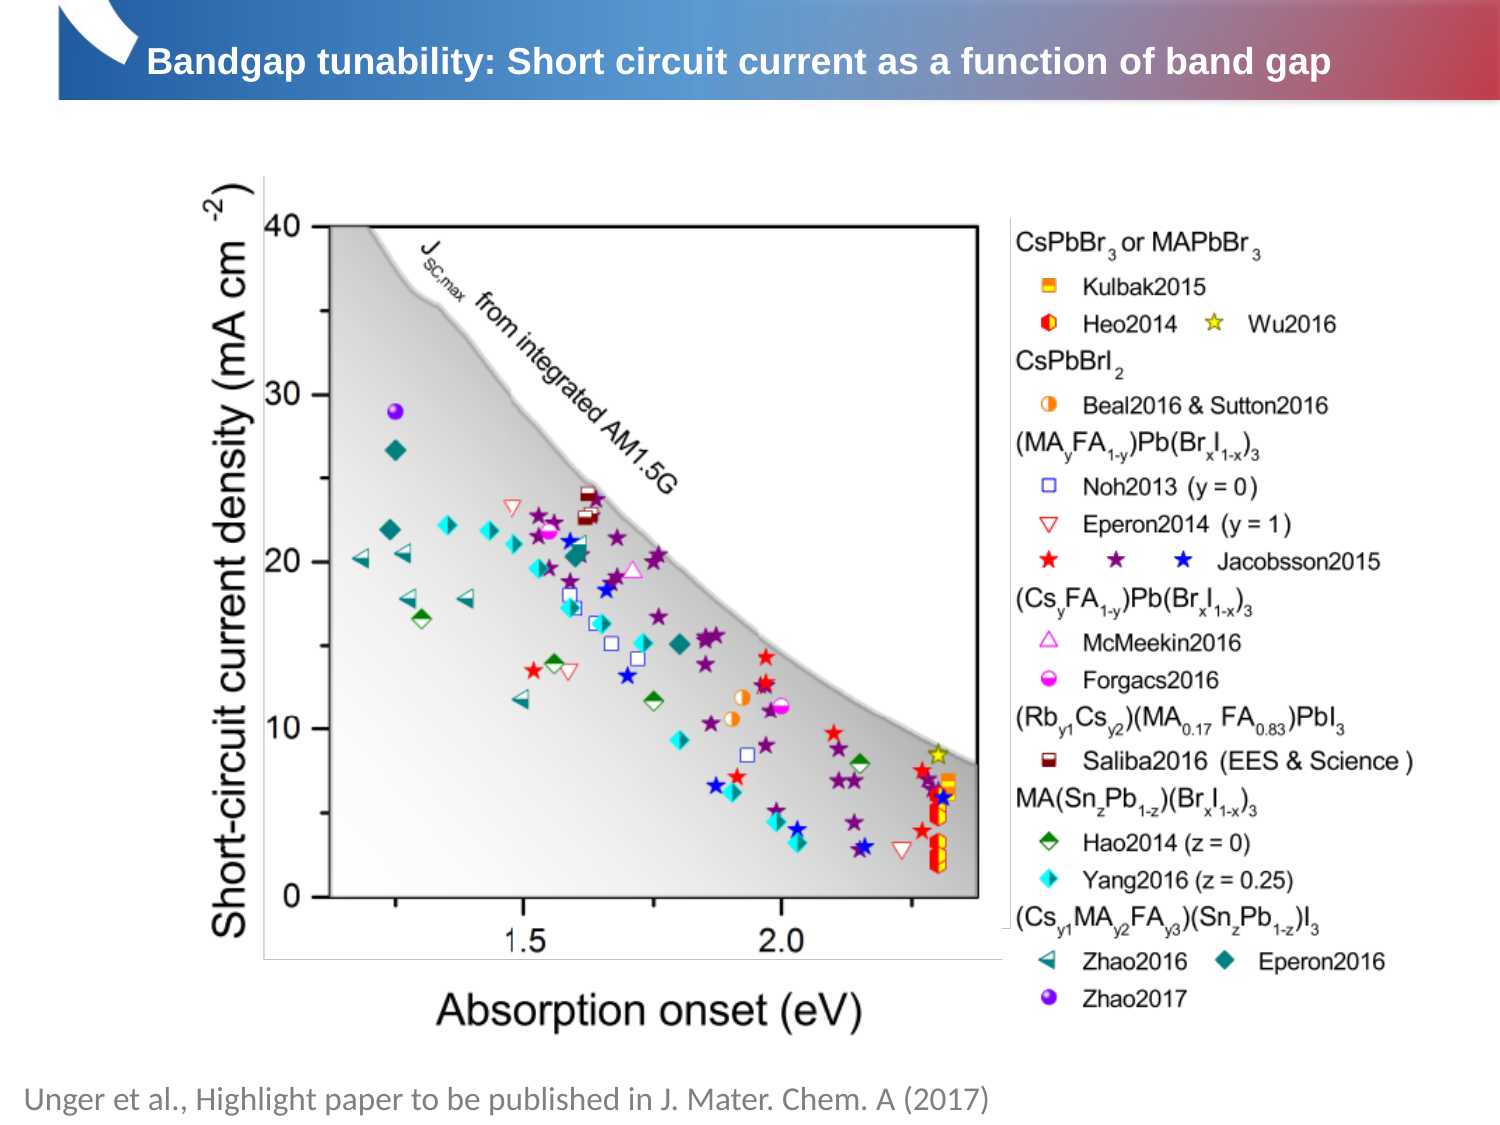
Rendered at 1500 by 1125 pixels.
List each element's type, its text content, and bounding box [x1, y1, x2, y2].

text_box Unger et al., Highlight paper to be published in J. Mater. Chem. A (2017) [8, 1069, 1007, 1125]
picture [0, 0, 712, 100]
picture [187, 175, 1426, 1065]
title Bandgap tunability: Short circuit current as a function of band gap [131, 23, 1482, 96]
text_box [712, 0, 1500, 101]
